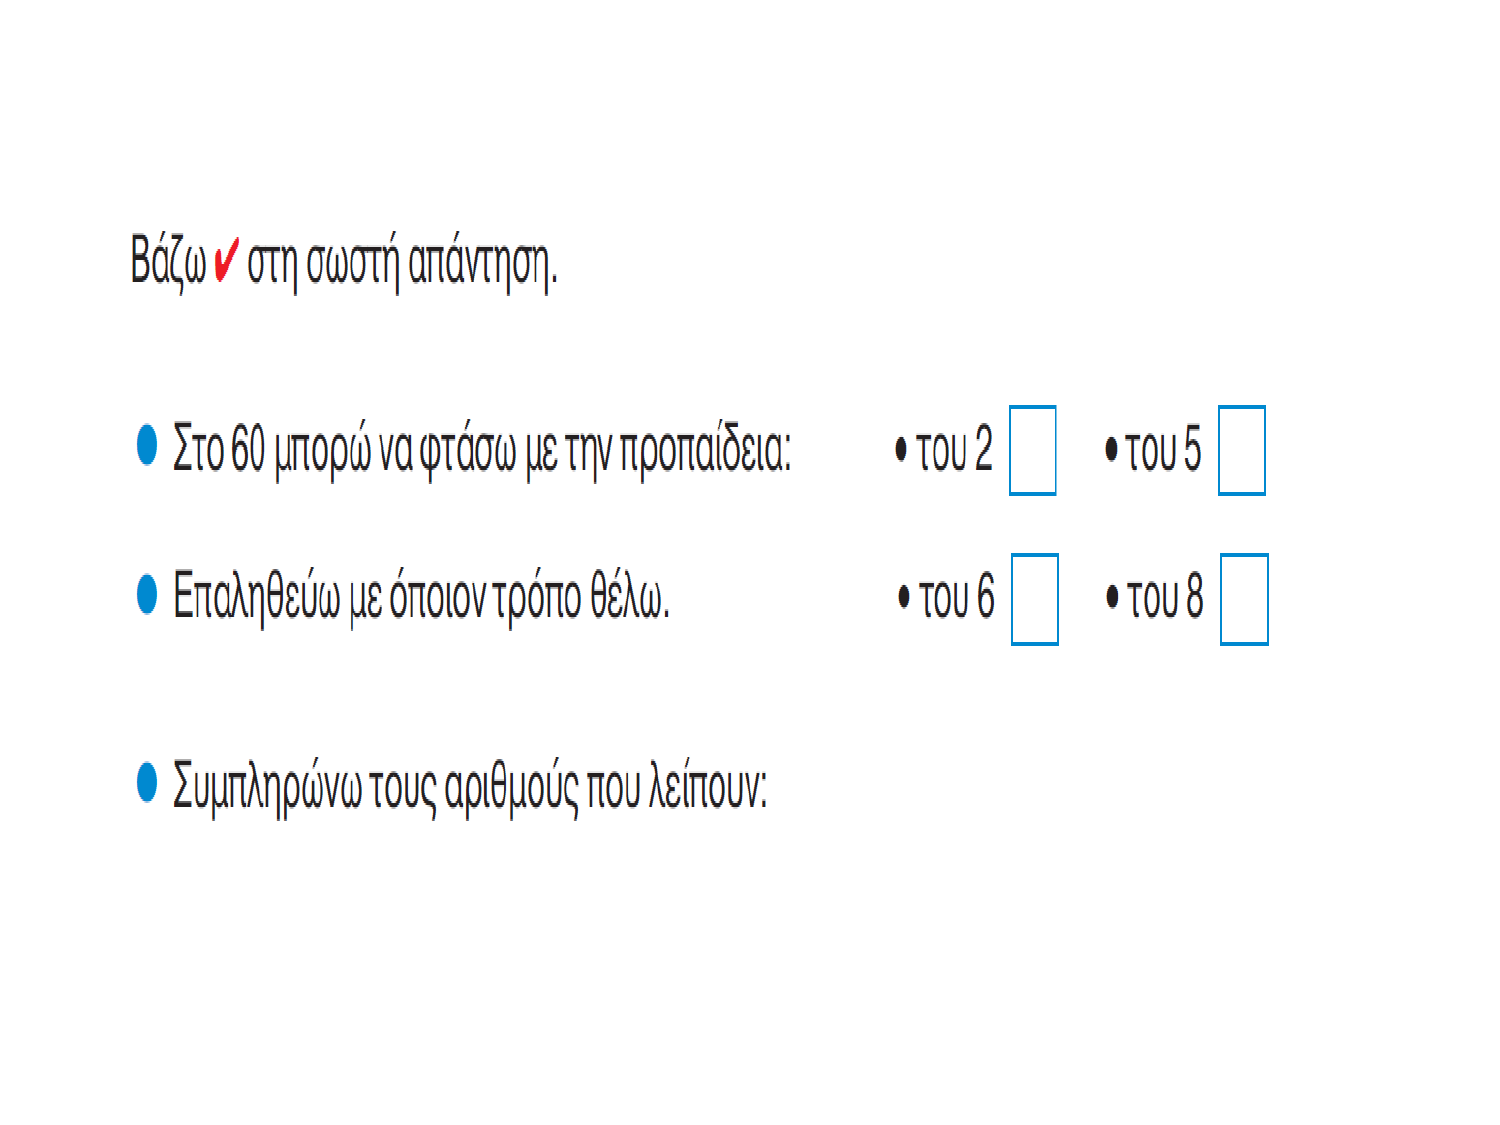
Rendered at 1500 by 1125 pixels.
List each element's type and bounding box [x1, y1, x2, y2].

list [74, 70, 1426, 1020]
